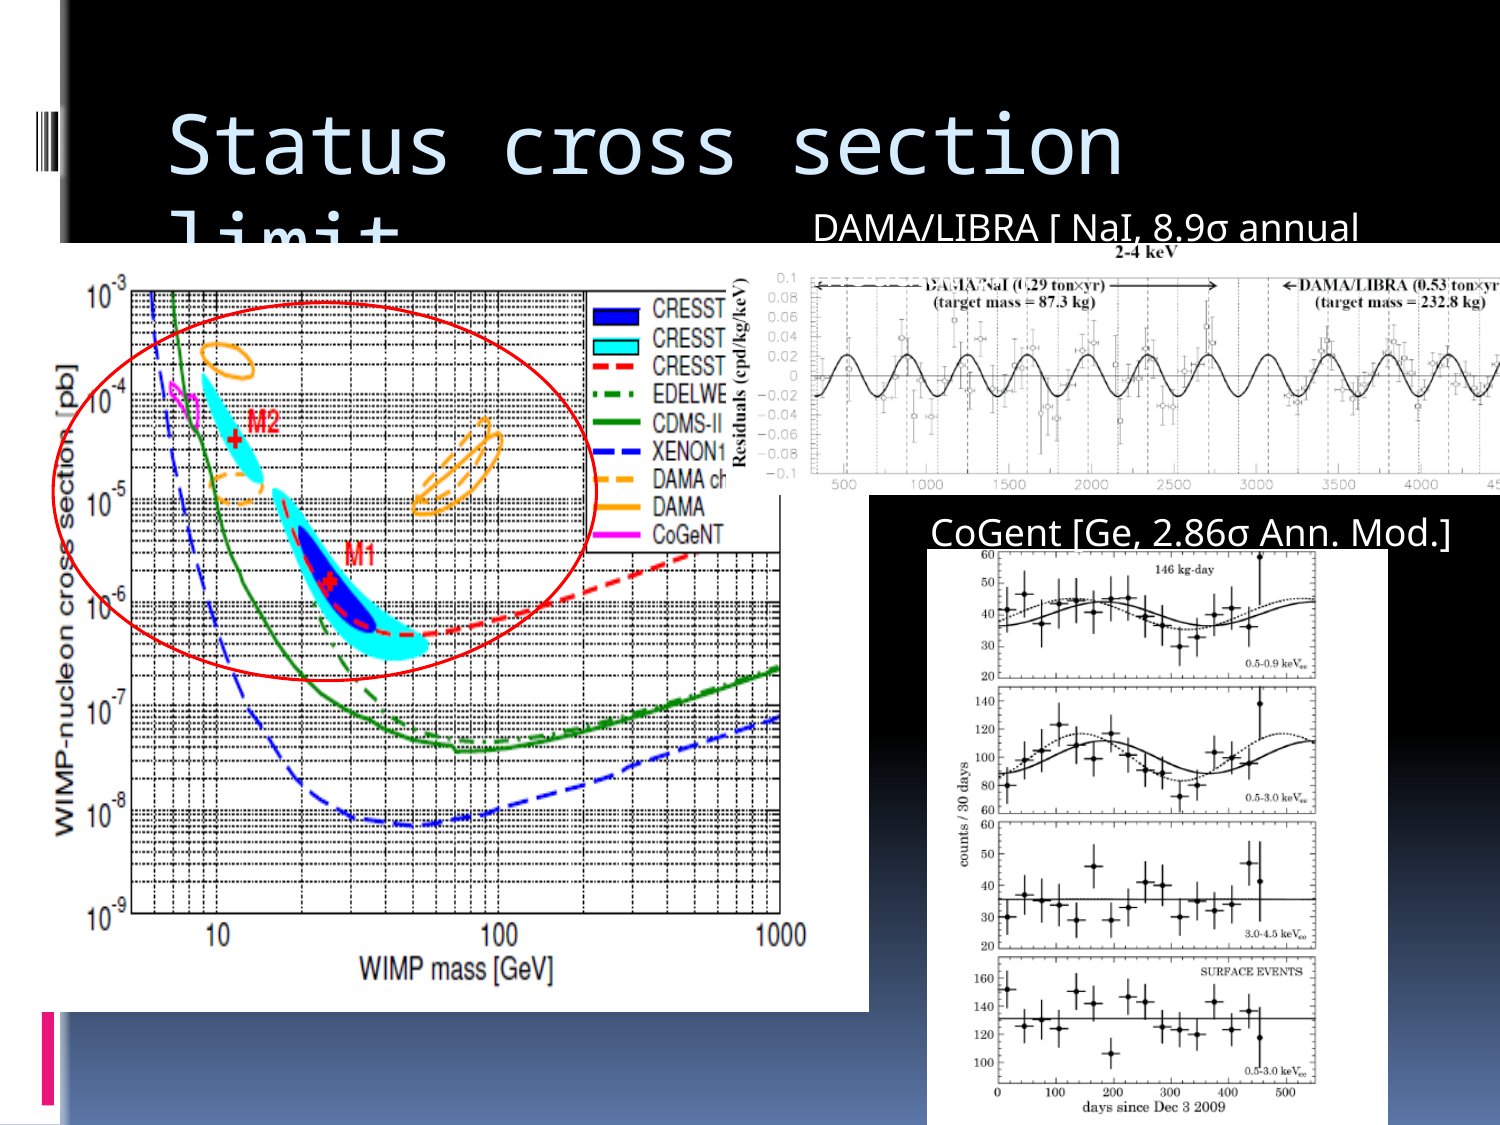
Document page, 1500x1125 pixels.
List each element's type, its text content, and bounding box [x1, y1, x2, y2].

title Status cross section limit [150, 83, 1425, 234]
text_box DAMA/LIBRA [ NaI, 8.9σ annual modulation] [797, 196, 1500, 236]
picture [36, 243, 869, 1012]
picture [725, 243, 1500, 496]
text_box CoGent [Ge, 2.86σ Ann. Mod.] [915, 505, 1471, 562]
picture [926, 548, 1389, 1125]
